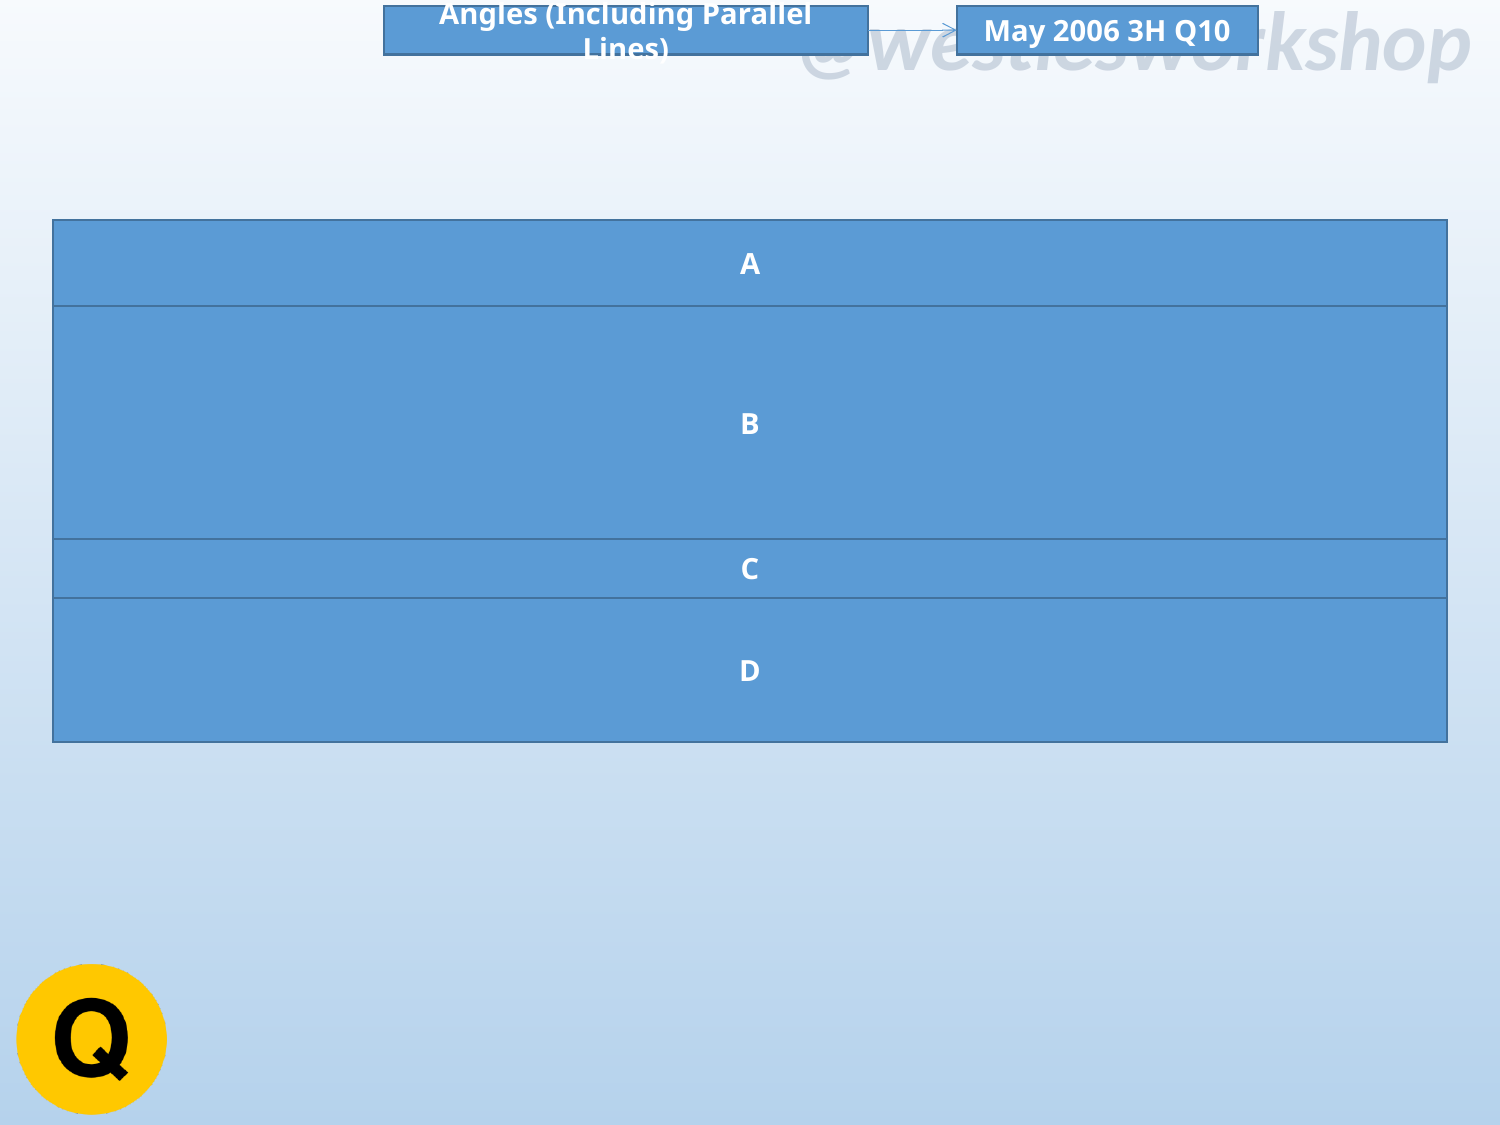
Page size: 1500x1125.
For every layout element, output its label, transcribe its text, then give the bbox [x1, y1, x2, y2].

picture [53, 219, 1447, 743]
text_box Angles (Including Parallel Lines) [383, 5, 869, 56]
picture [0, 940, 191, 1125]
text_box May 2006 3H Q10 [956, 5, 1259, 56]
